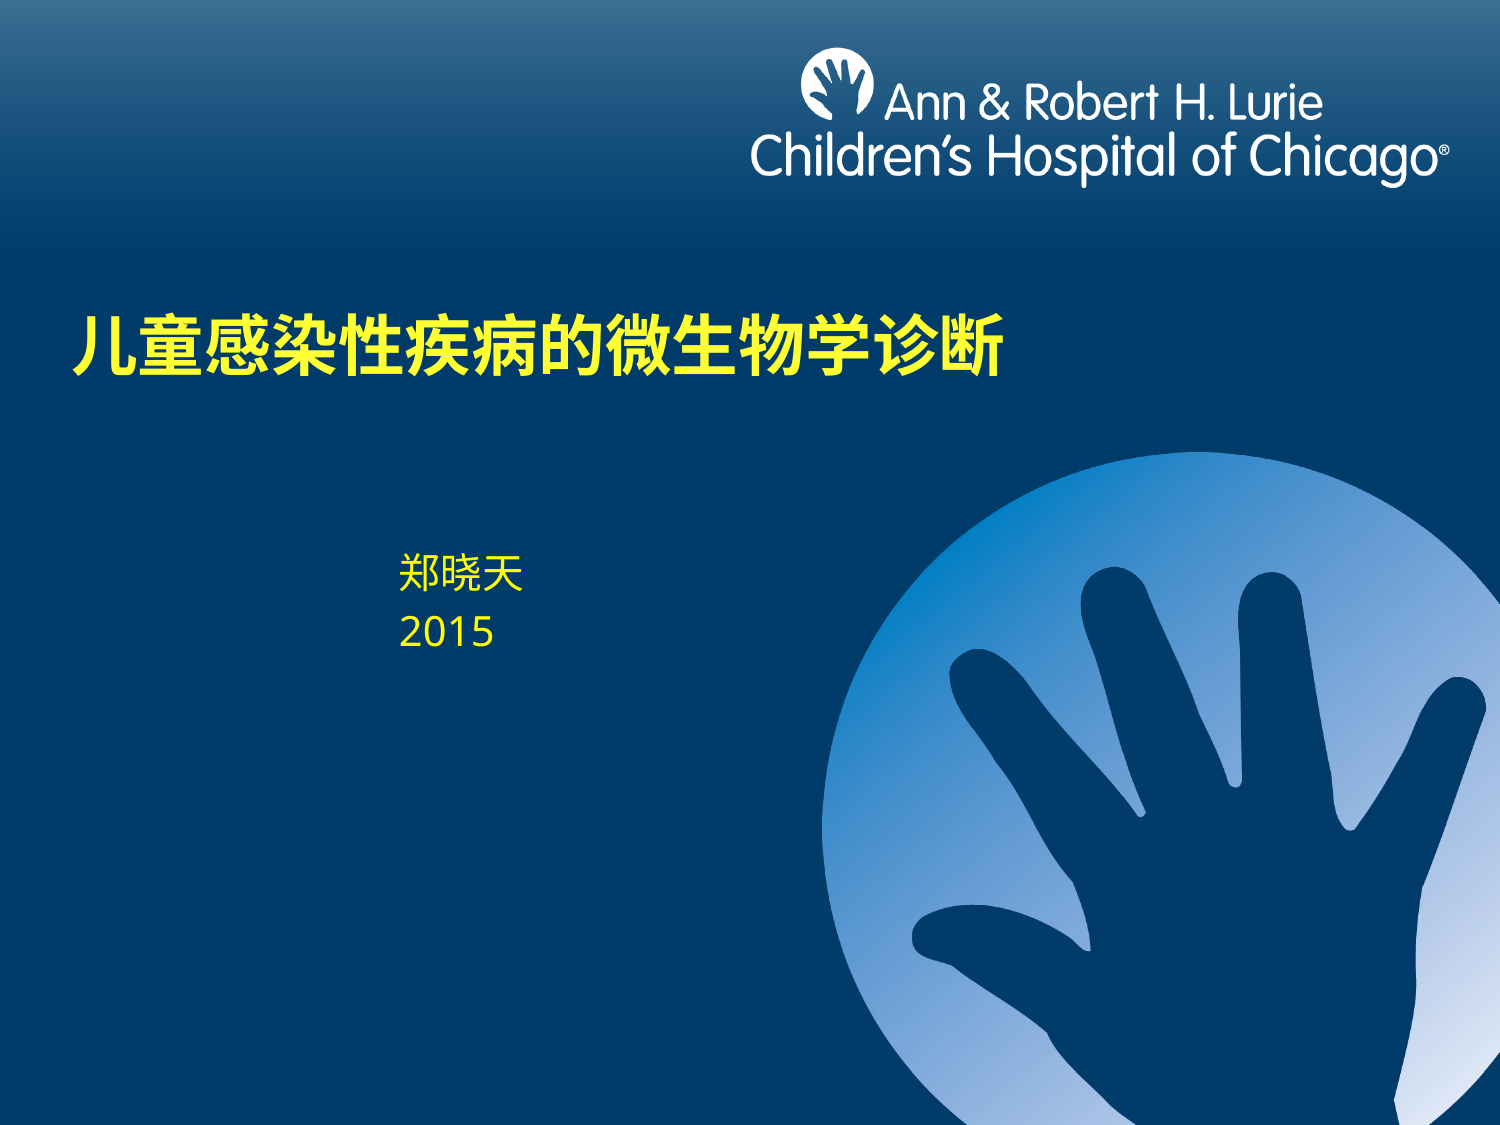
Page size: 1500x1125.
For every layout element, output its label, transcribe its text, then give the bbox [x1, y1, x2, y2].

picture [679, 0, 1500, 260]
title 儿童感染性疾病的微生物学诊断 [71, 243, 1121, 385]
subtitle 郑晓天 2015 [398, 553, 734, 841]
picture [822, 452, 1500, 1125]
